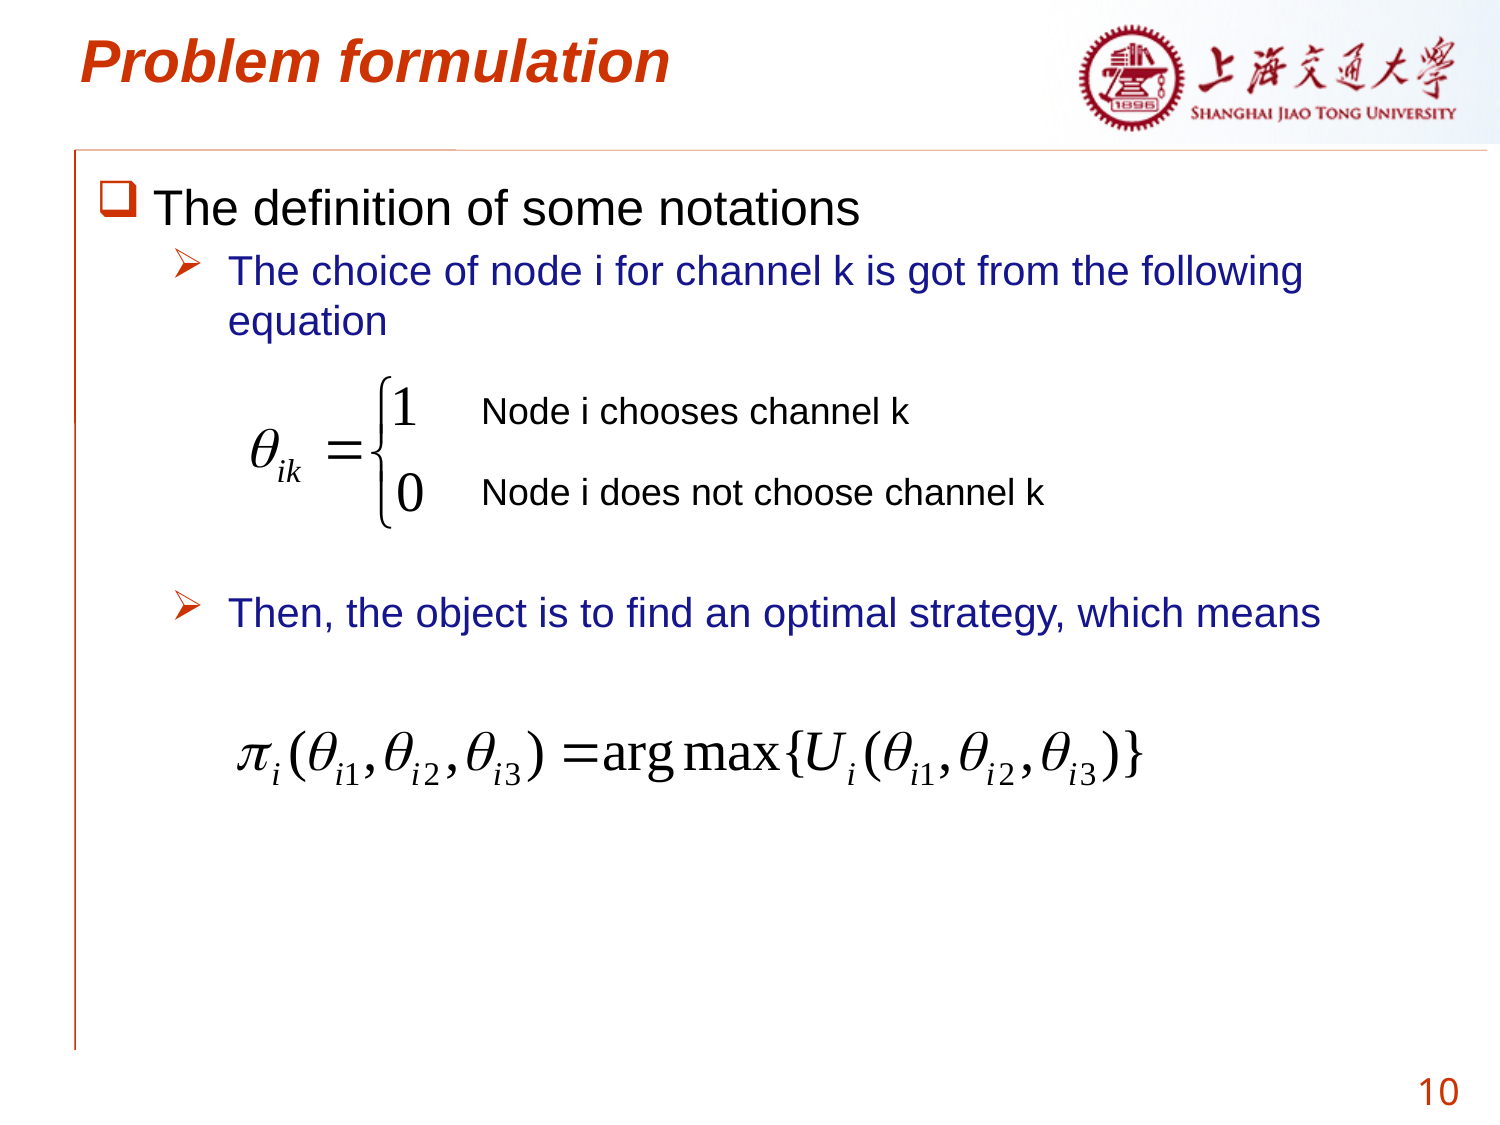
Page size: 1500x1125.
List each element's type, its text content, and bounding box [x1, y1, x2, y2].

text_box Problem formulation [64, 0, 1492, 134]
slide_number 10 [1350, 1074, 1475, 1113]
picture [1040, 0, 1500, 144]
text_box The definition of some notations The choice of node i for channel k is got from the following equation Then, the object is to find an optimal strategy, which means [81, 168, 1470, 1047]
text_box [229, 712, 1157, 799]
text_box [241, 367, 1070, 540]
